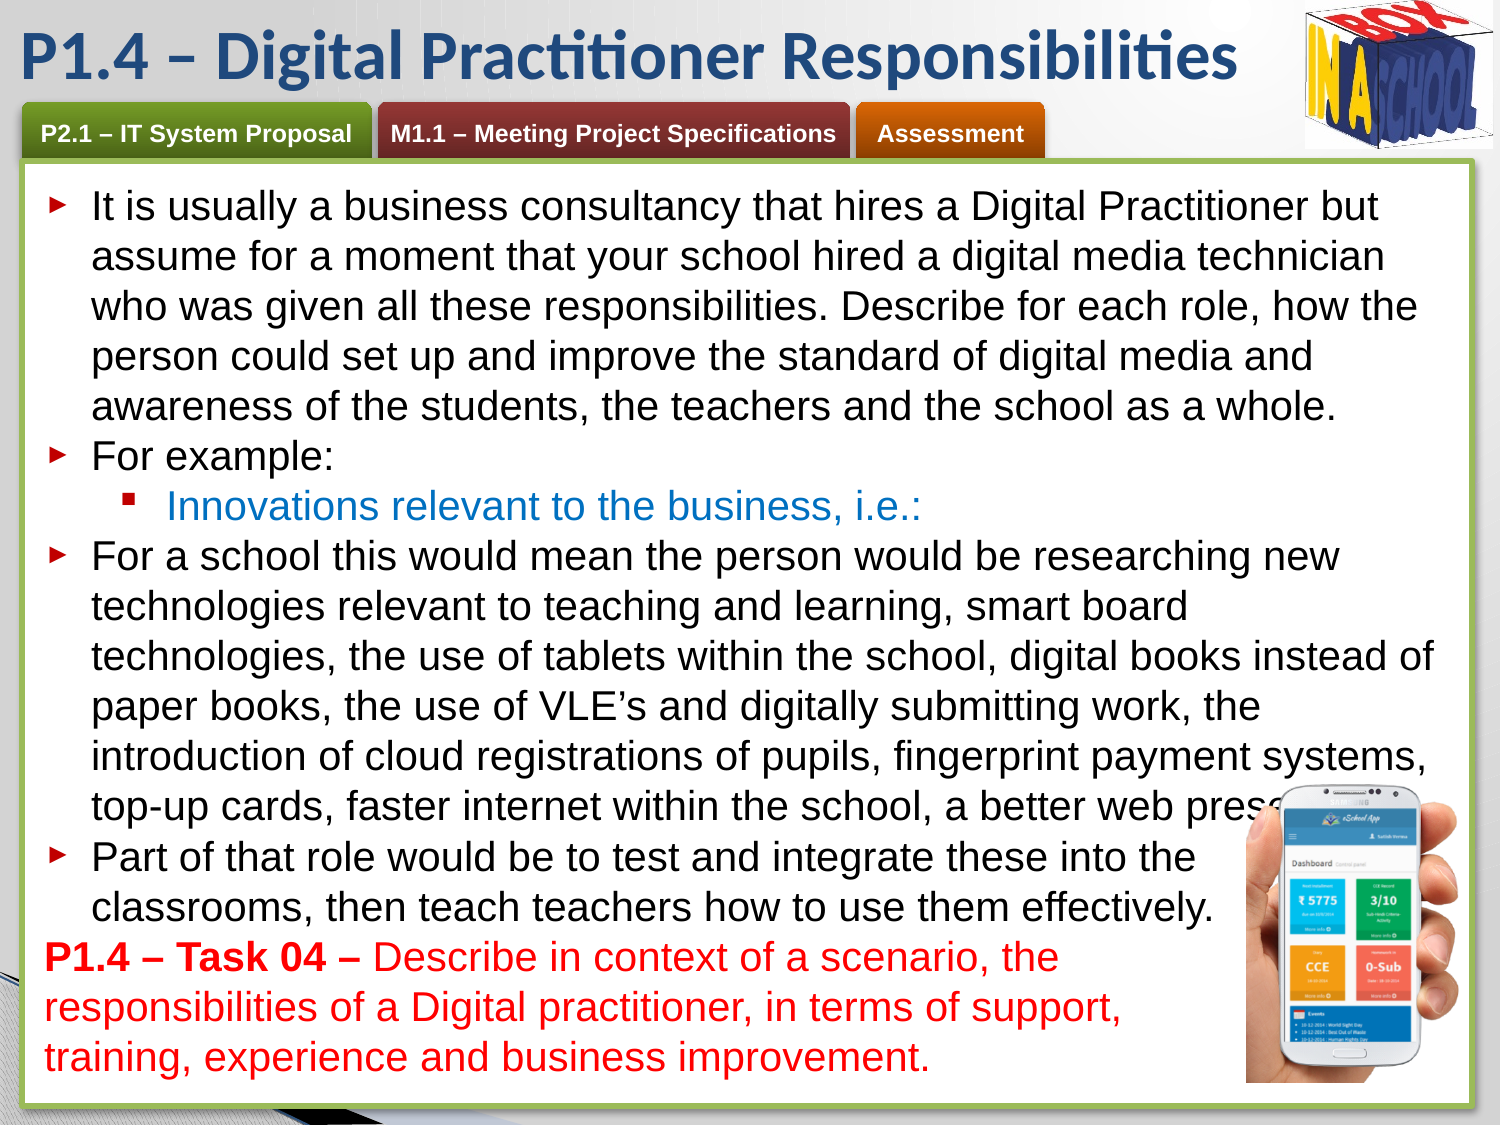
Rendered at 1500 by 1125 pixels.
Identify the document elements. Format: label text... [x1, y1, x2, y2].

text_box It is usually a business consultancy that hires a Digital Practitioner but assume for a moment that your school hired a digital media technician who was given all these responsibilities. Describe for each role, how the person could set up and improve the standard of digital media and awareness of the students, the teachers and the school as a whole. For example: Innovations relevant to the business, i.e.: For a school this would mean the person would be researching new technologies relevant to teaching and learning, smart board technologies, the use of tablets within the school, digital books instead of paper books, the use of VLE’s and digitally submitting work, the introduction of cloud registrations of pupils, fingerprint payment systems, top-up cards, faster internet within the school, a better web presence. Part of that role would be to test and integrate these into the classrooms, then teach teachers how to use them effectively. P1.4 – Task 04 – Describe in context of a scenario, the responsibilities of a Digital practitioner, in terms of support, training, experience and business improvement. [29, 171, 1459, 1087]
picture [1245, 784, 1459, 1083]
picture [1305, 0, 1494, 149]
text_box P1.4 – Digital Practitioner Responsibilities [5, 0, 1306, 102]
picture [281, 1114, 303, 1125]
